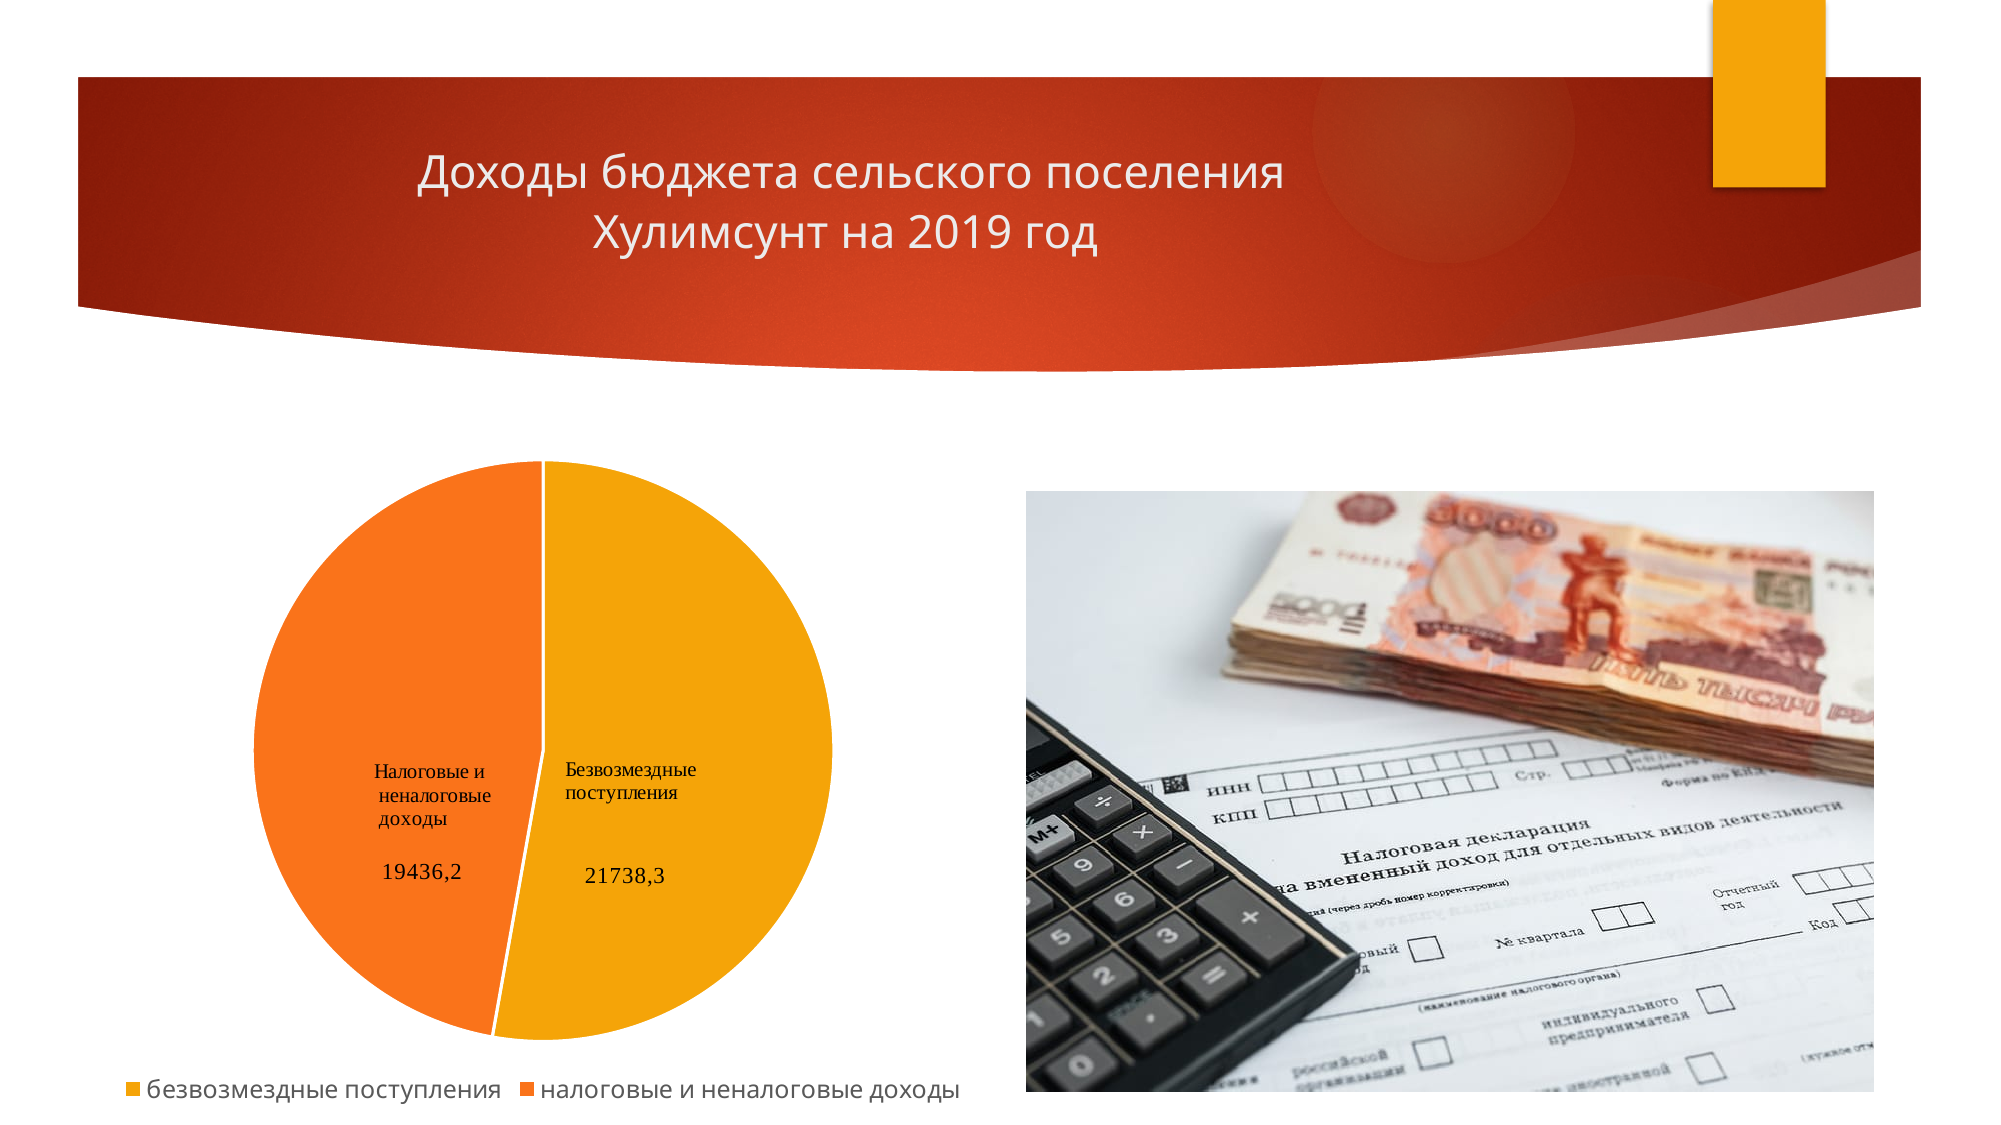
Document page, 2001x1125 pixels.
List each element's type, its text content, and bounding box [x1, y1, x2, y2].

picture [1026, 491, 1874, 1092]
title Доходы бюджета сельского поселения Хулимсунт на 2019 год [326, 127, 1764, 247]
chart [12, 446, 1074, 1113]
